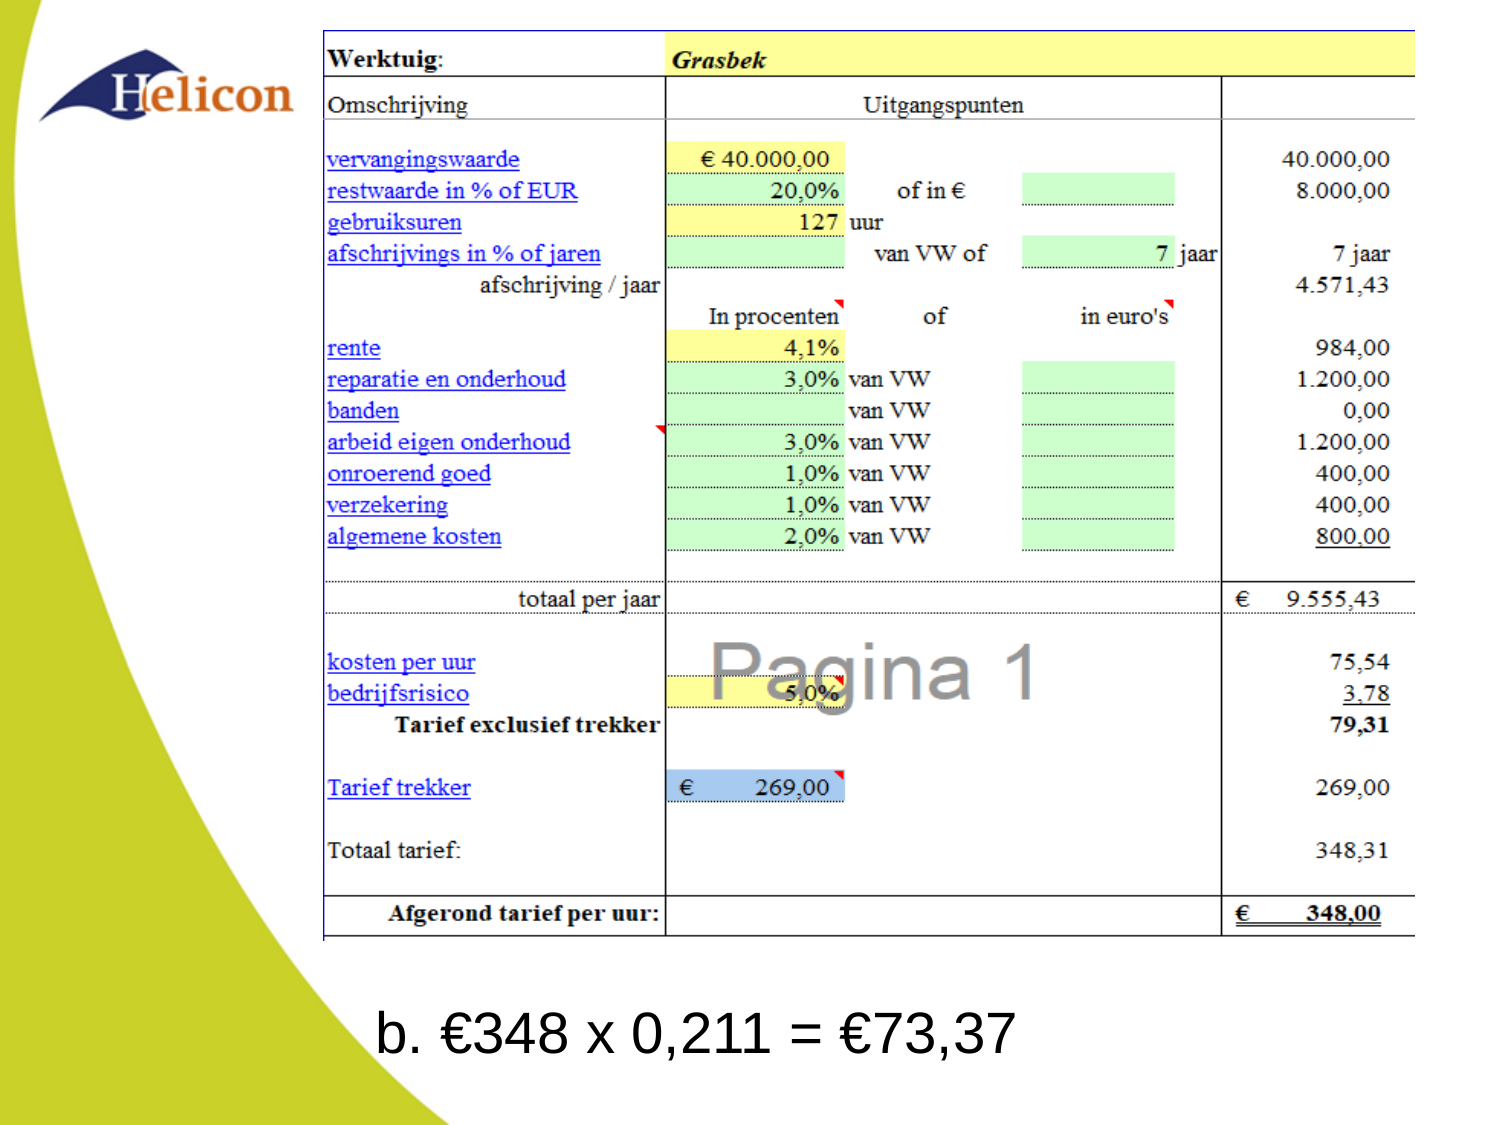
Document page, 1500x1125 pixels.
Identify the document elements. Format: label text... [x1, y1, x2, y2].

picture [0, 0, 1500, 1125]
list b. €348 x 0,211 = €73,37 [360, 987, 1449, 1076]
